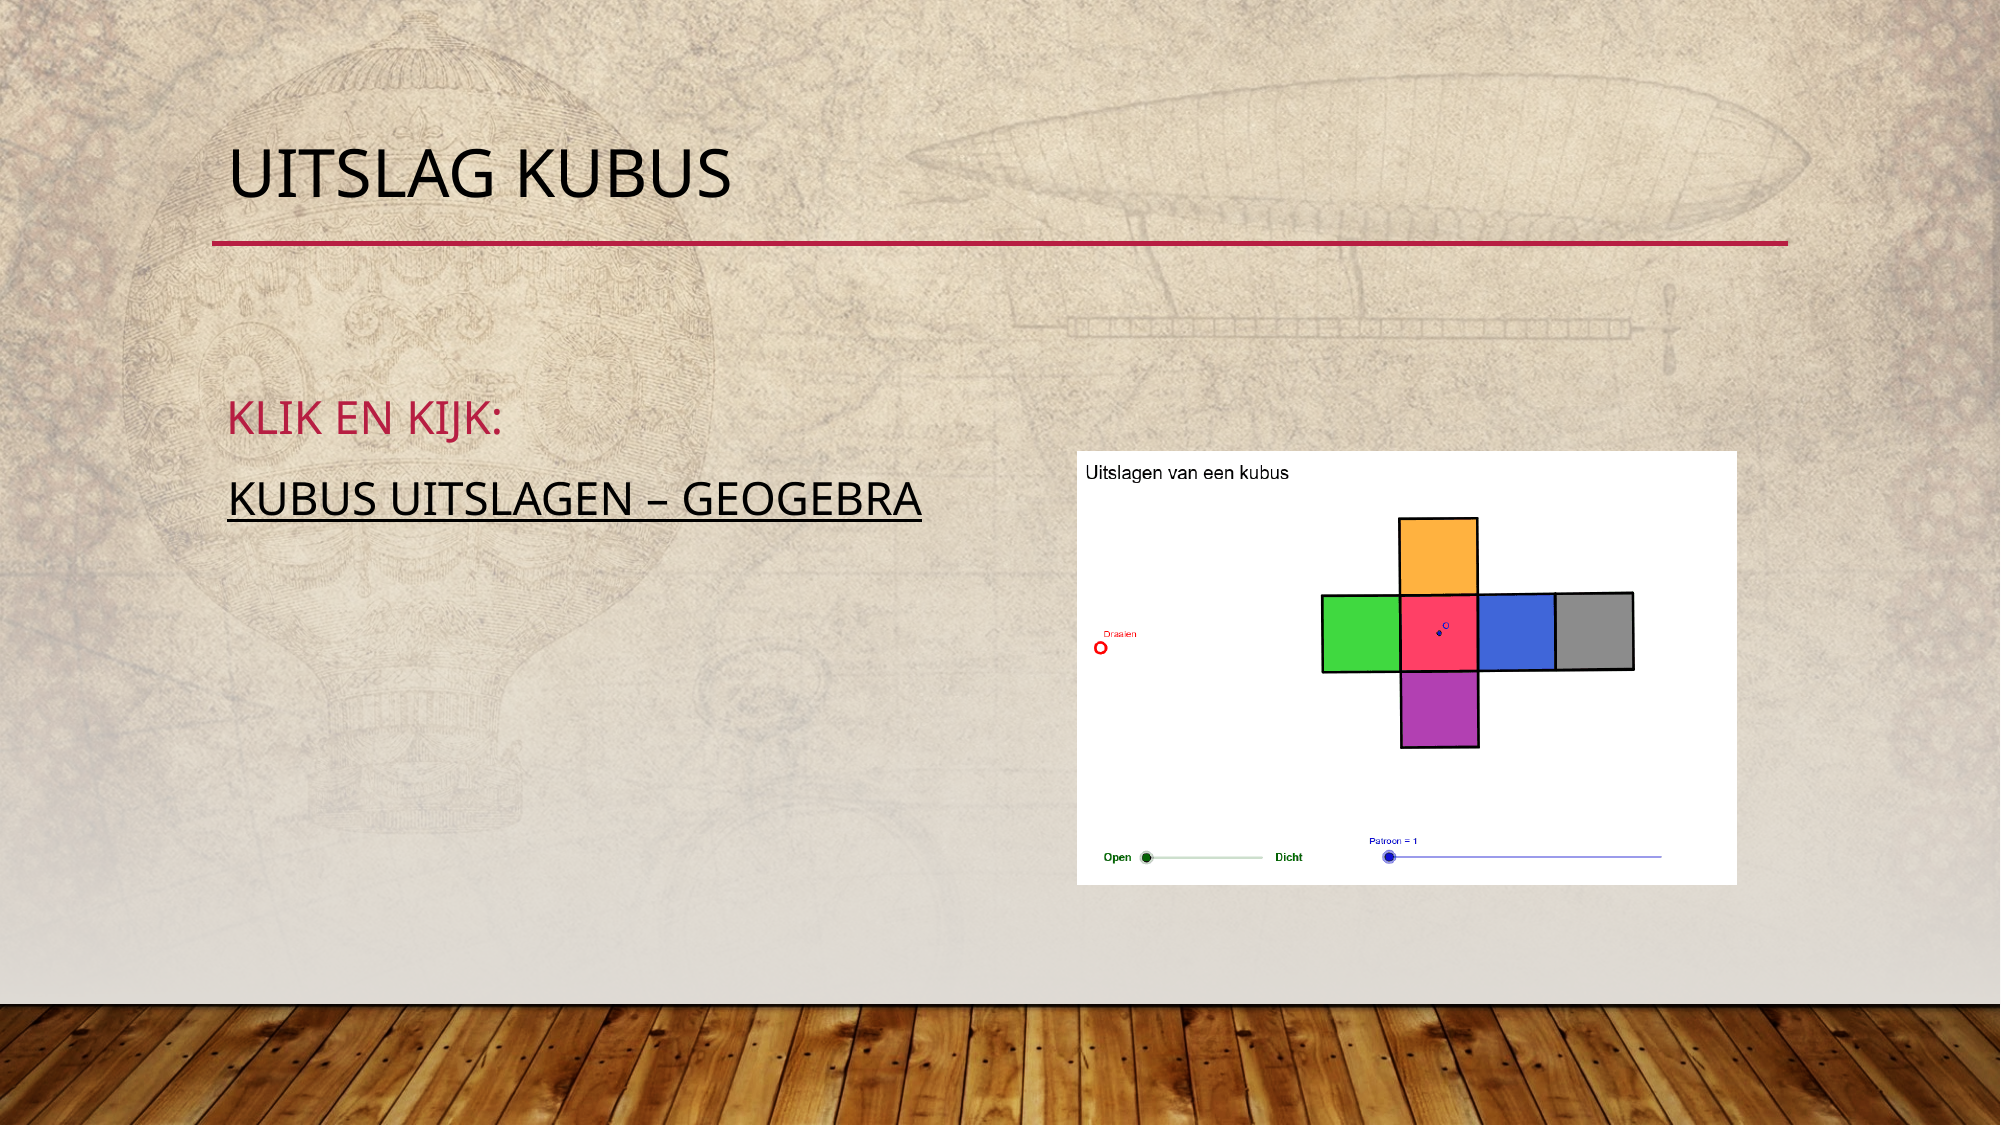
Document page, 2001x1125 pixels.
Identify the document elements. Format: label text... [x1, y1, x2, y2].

picture [0, 1004, 2000, 1125]
text_box Klik en kijk: [211, 319, 974, 452]
title Uitslag kubus [212, 131, 1788, 305]
text_box Kubus uitslagen – GeoGebra [212, 451, 975, 540]
picture [1076, 451, 1737, 885]
